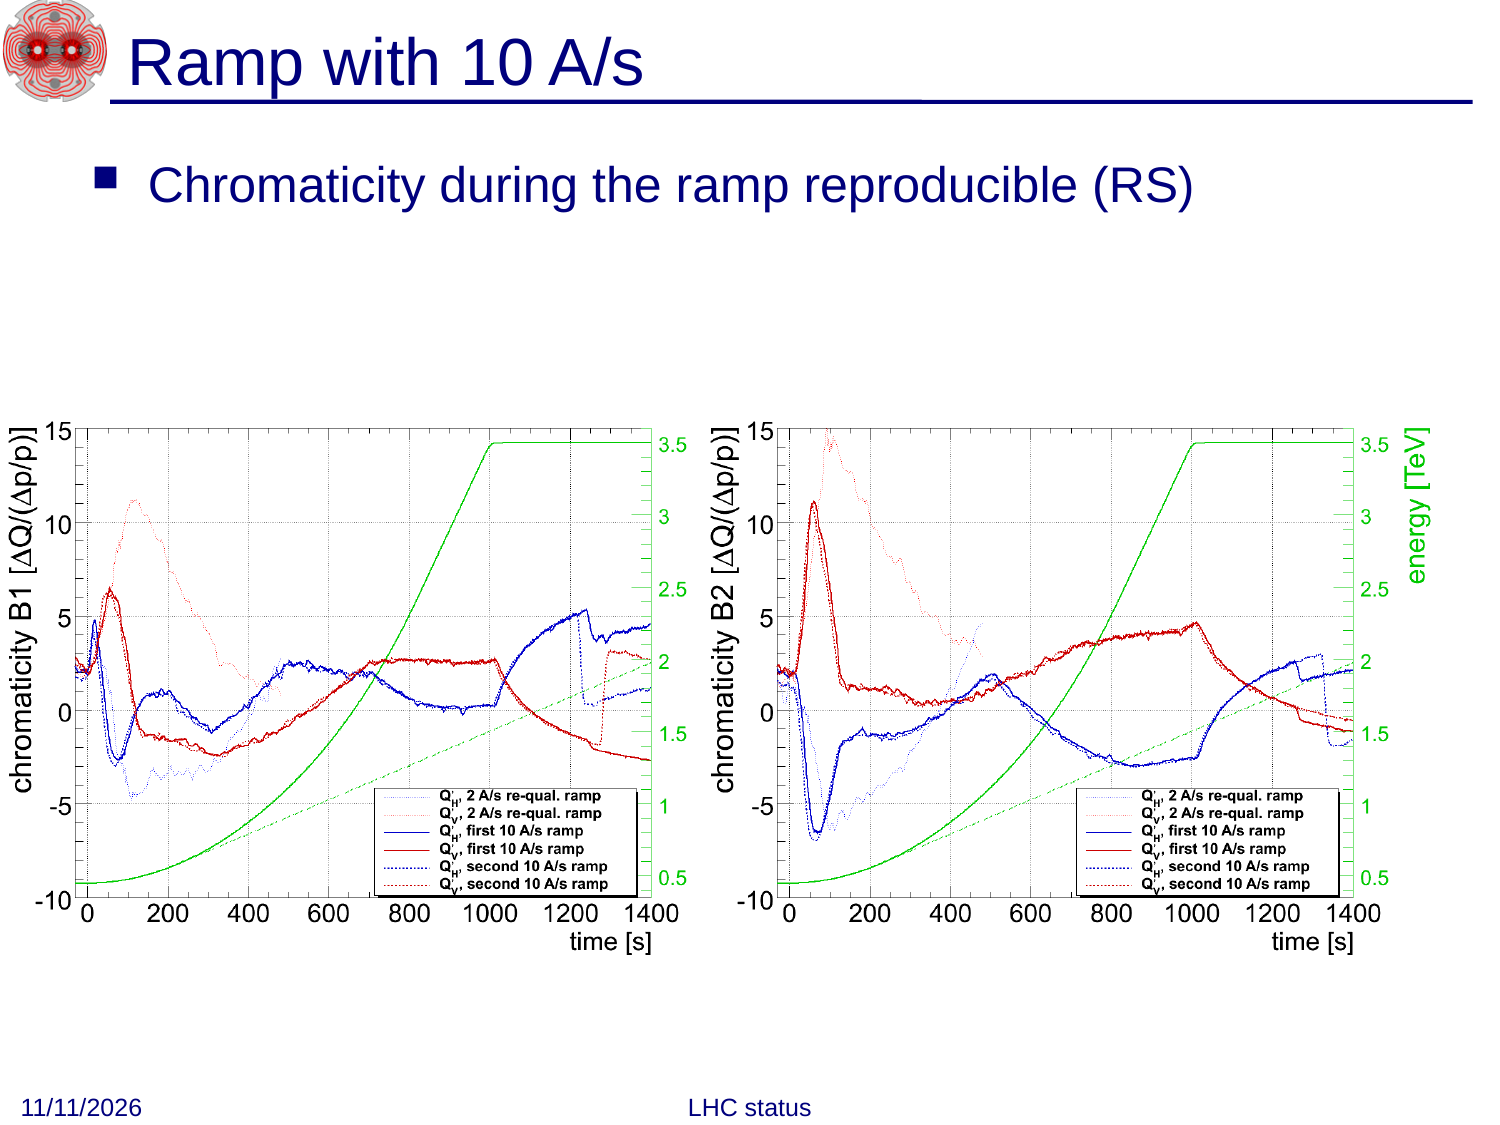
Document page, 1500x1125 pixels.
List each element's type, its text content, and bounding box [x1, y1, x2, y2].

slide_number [5, 1085, 356, 1125]
title Ramp with 10 A/s [111, 15, 1463, 103]
footer LHC status [512, 1087, 988, 1125]
picture [0, 417, 1451, 963]
picture [0, 0, 108, 103]
list Chromaticity during the ramp reproducible (RS) [76, 145, 1445, 244]
